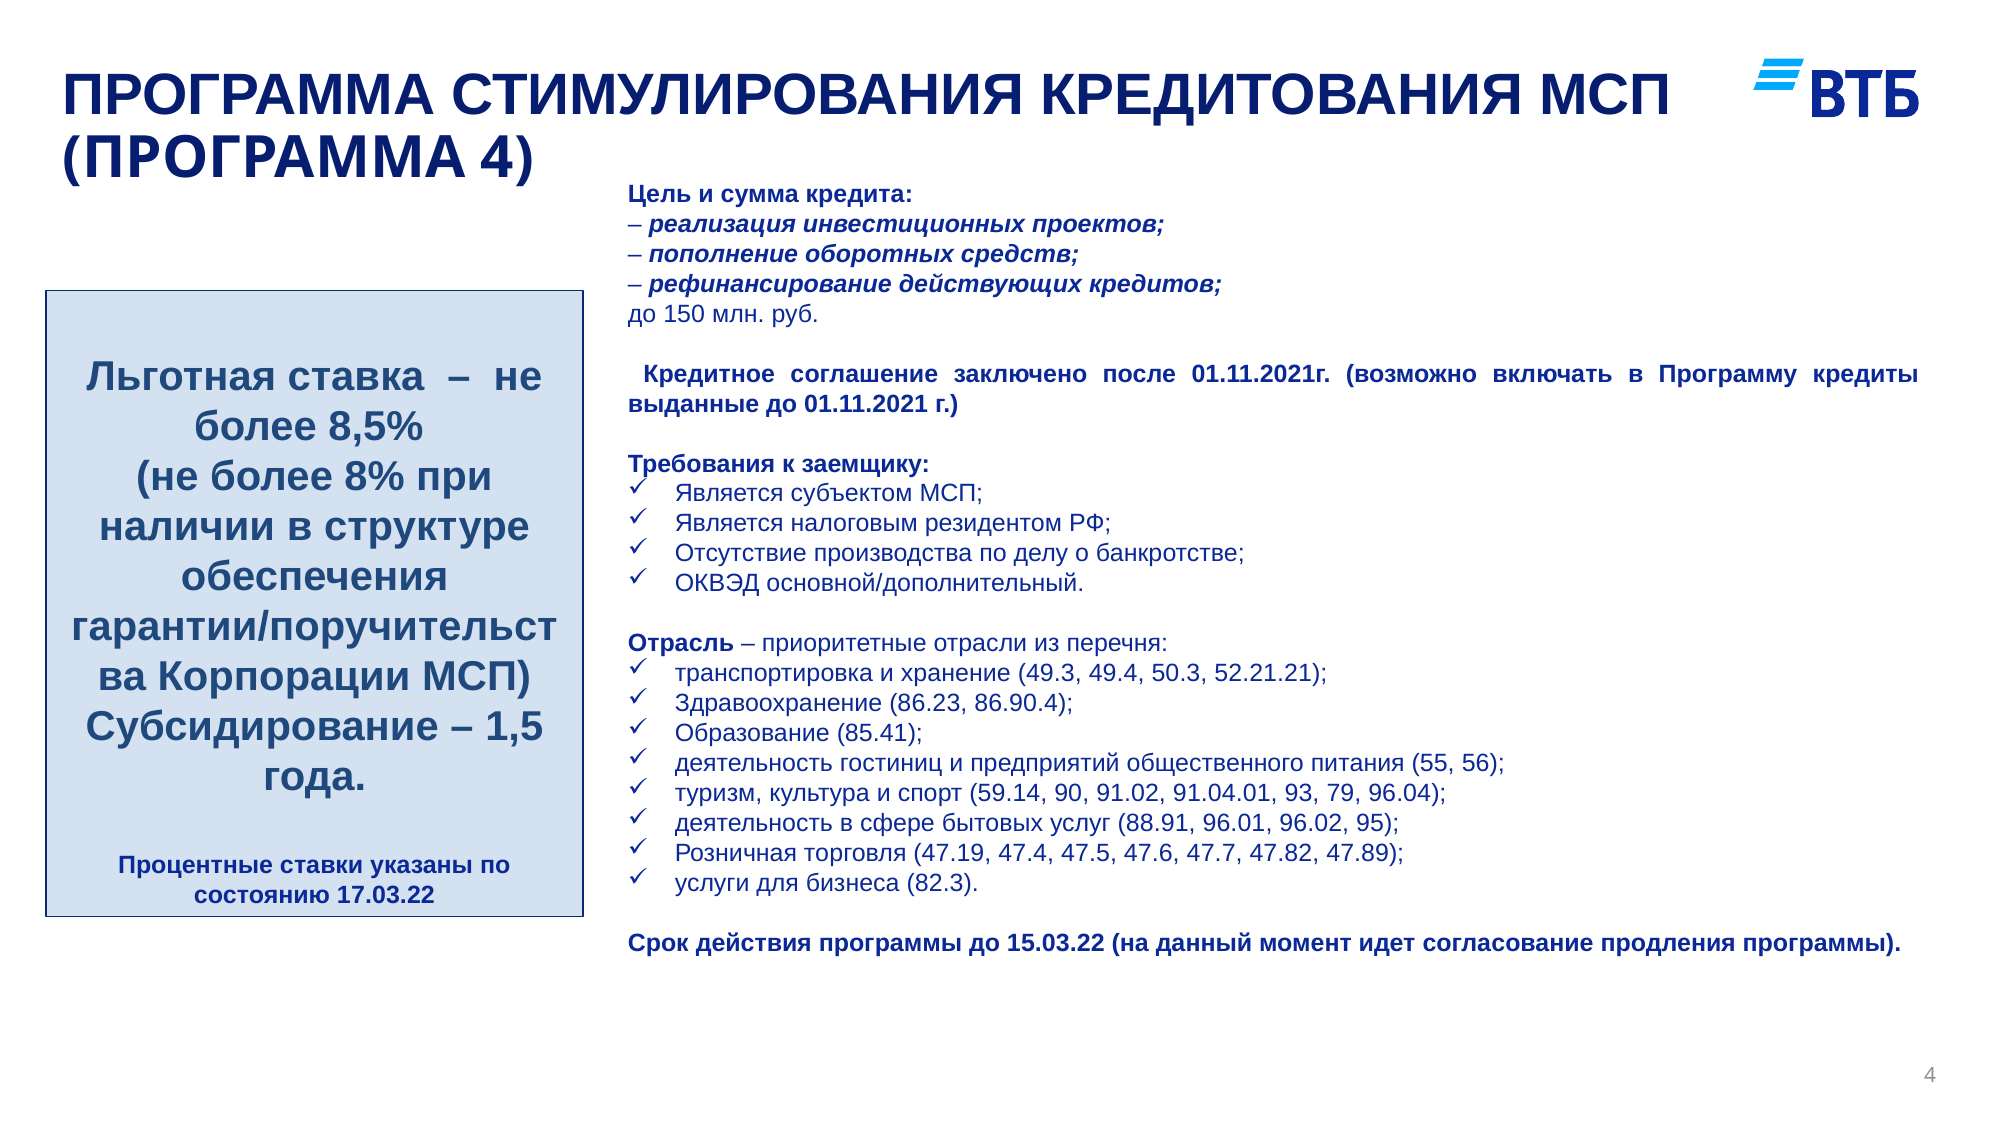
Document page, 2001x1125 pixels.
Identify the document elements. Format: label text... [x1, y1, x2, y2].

text_box Цель и сумма кредита: – реализация инвестиционных проектов; – пополнение оборотных средств; – рефинансирование действующих кредитов; до 150 млн. руб. Кредитное соглашение заключено после 01.11.2021г. (возможно включать в Программу кредиты выданные до 01.11.2021 г.) Требования к заемщику: Является субъектом МСП; Является налоговым резидентом РФ; Отсутствие производства по делу о банкротстве; ОКВЭД основной/дополнительный. Отрасль – приоритетные отрасли из перечня: транспортировка и хранение (49.3, 49.4, 50.3, 52.21.21); Здравоохранение (86.23, 86.90.4); Образование (85.41); деятельность гостиниц и предприятий общественного питания (55, 56); туризм, культура и спорт (59.14, 90, 91.02, 91.04.01, 93, 79, 96.04); деятельность в сфере бытовых услуг (88.91, 96.01, 96.02, 95); Розничная торговля (47.19, 47.4, 47.5, 47.6, 47.7, 47.82, 47.89); услуги для бизнеса (82.3). Срок действия программы до 15.03.22 (на данный момент идет согласование продления программы). [613, 170, 1936, 1024]
slide_number 4 [1498, 1061, 1936, 1125]
title Программа стимулирования кредитования МСП (программа 4) [62, 64, 1729, 192]
picture [1718, 23, 1964, 164]
text_box Льготная ставка – не более 8,5% (не более 8% при наличии в структуре обеспечения гарантии/поручительства Корпорации МСП) Субсидирование – 1,5 года. Процентные ставки указаны по состоянию 17.03.22 [45, 290, 584, 917]
